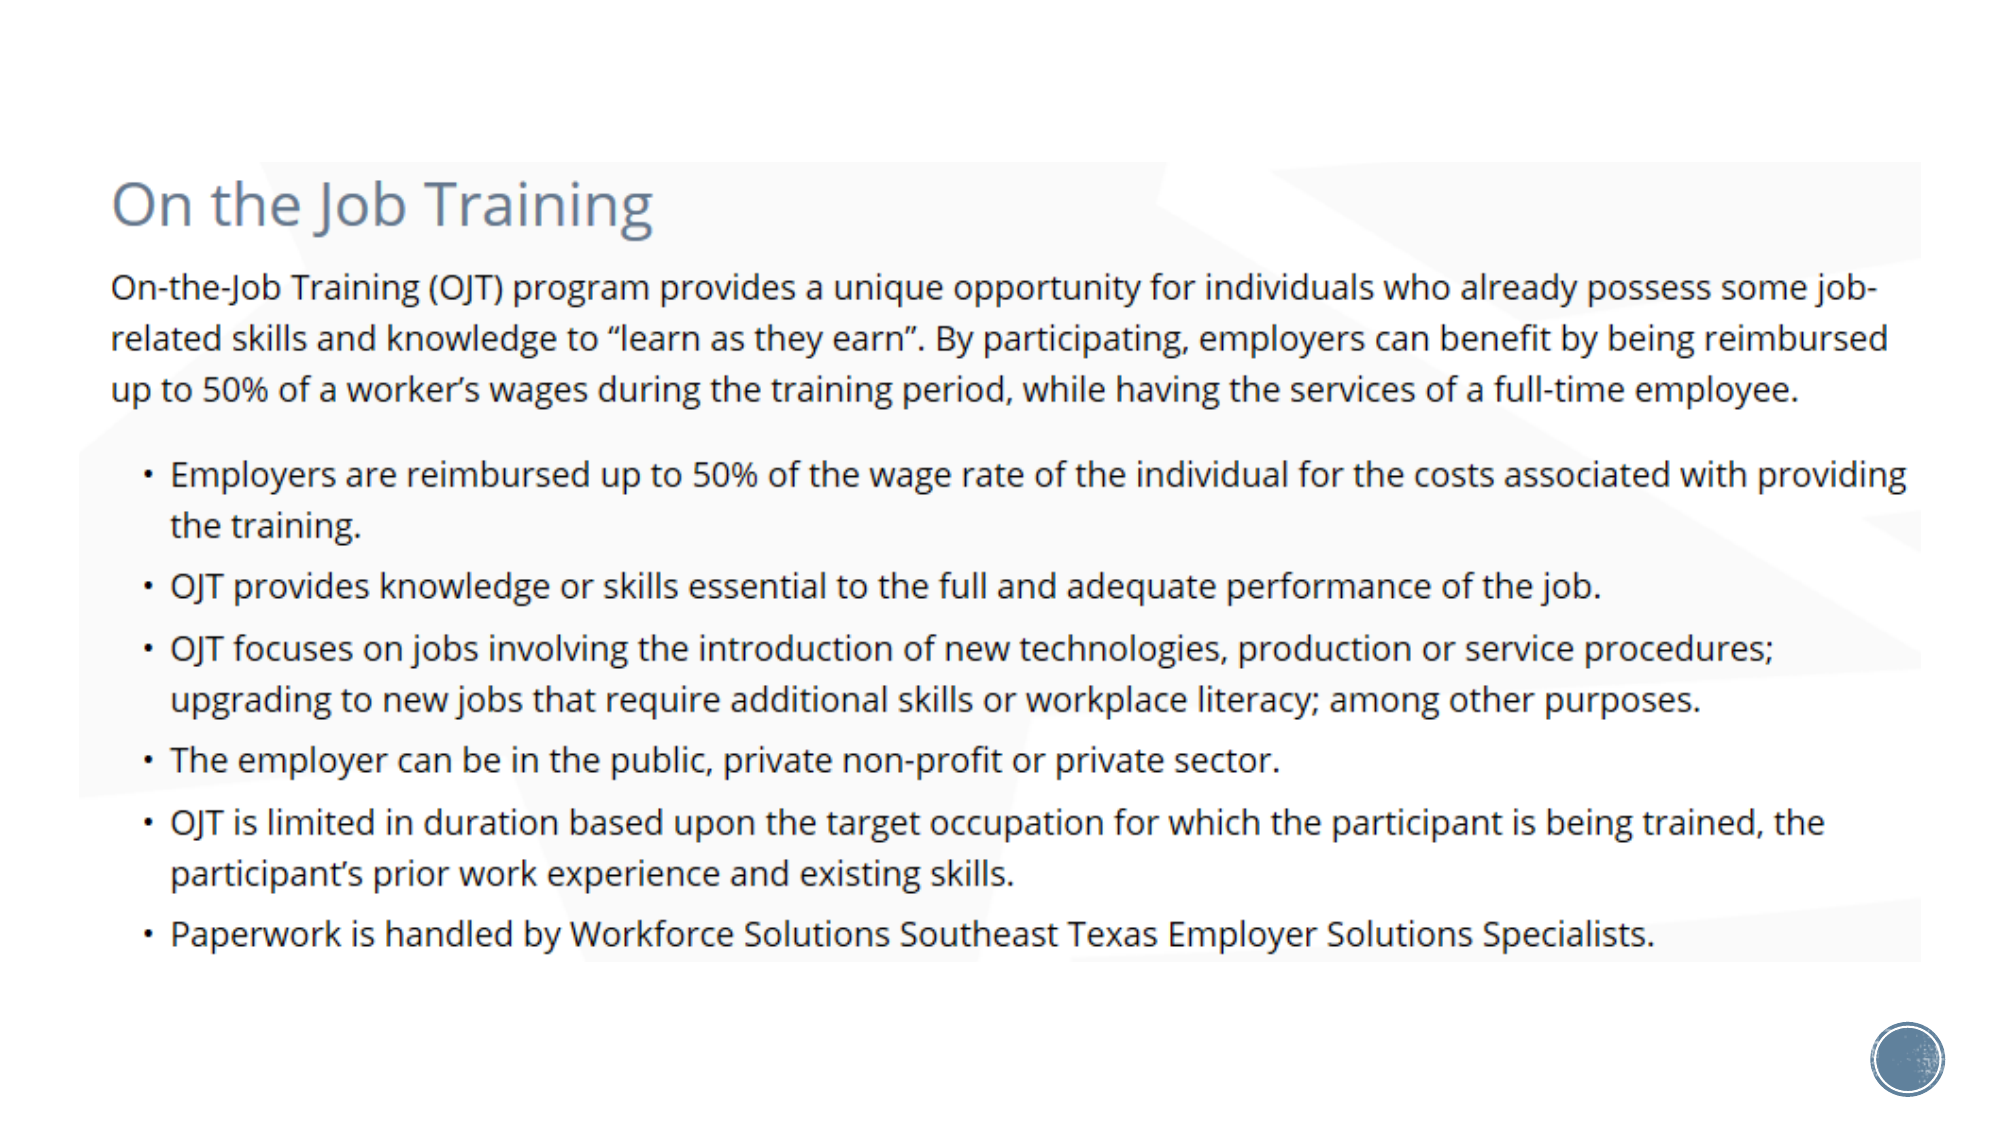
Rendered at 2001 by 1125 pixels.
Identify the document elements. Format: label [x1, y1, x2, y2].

picture [80, 164, 1919, 960]
